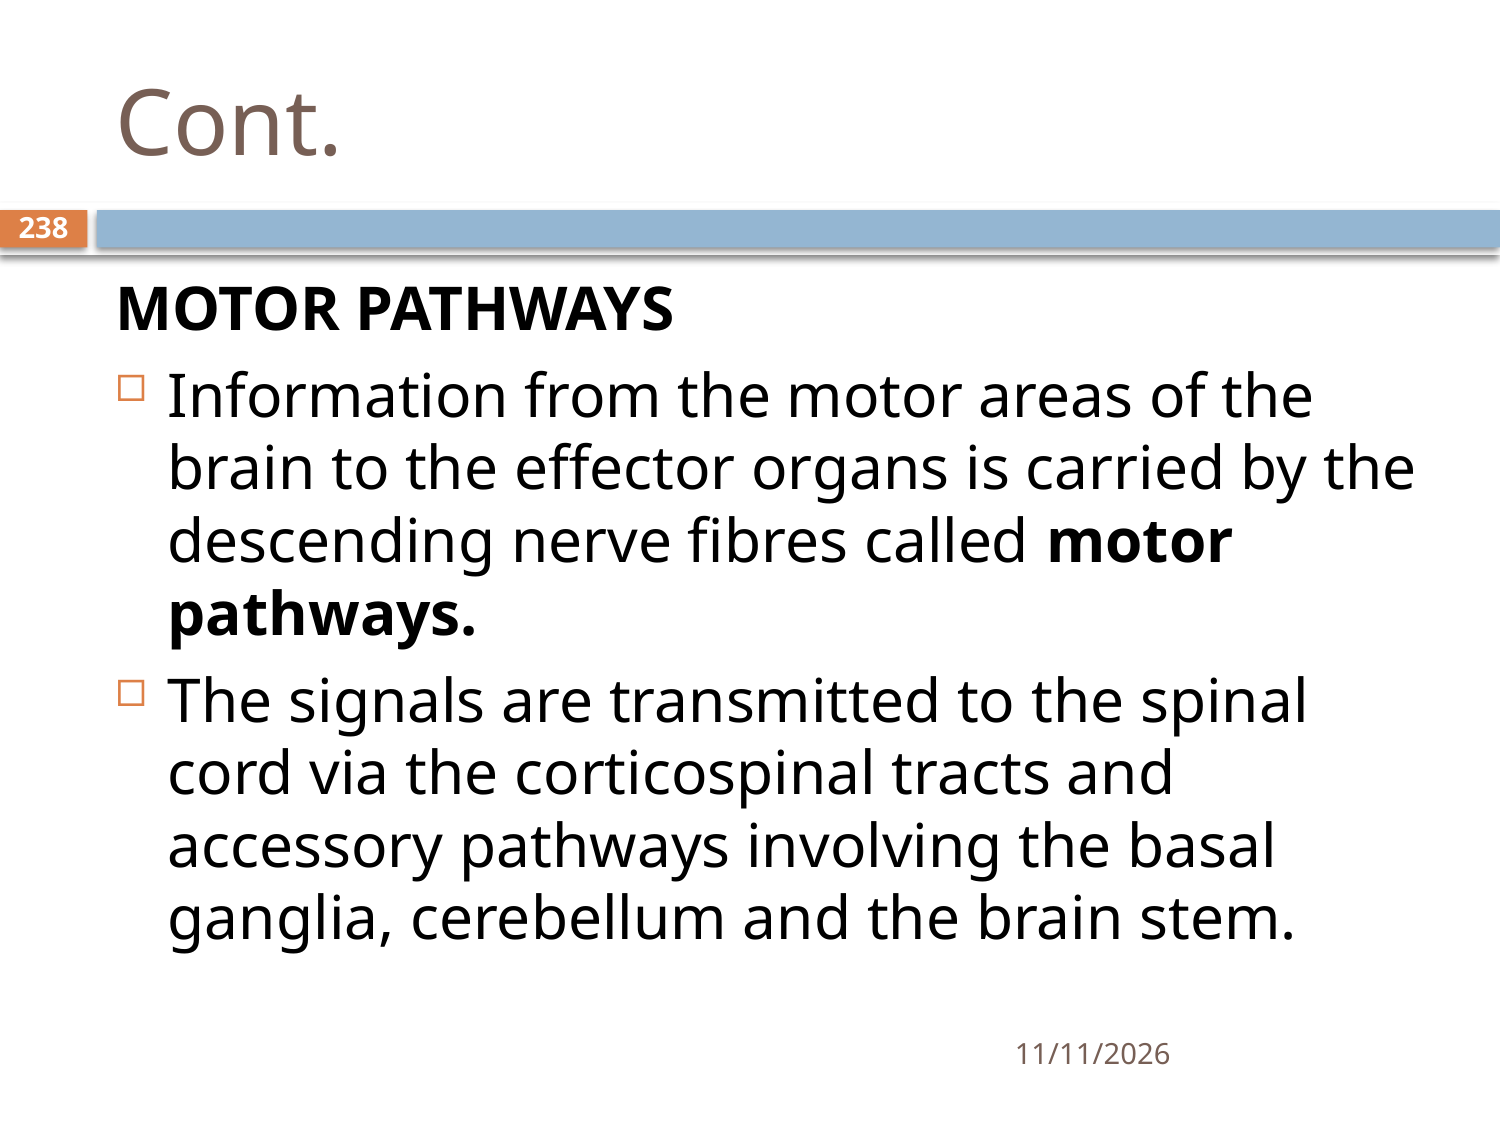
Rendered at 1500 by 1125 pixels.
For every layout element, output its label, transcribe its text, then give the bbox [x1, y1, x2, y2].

list MOTOR PATHWAYS Information from the motor areas of the brain to the effector organs is carried by the descending nerve fibres called motor pathways. The signals are transmitted to the spinal cord via the corticospinal tracts and accessory pathways involving the basal ganglia, cerebellum and the brain stem. [100, 262, 1438, 1000]
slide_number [999, 1025, 1438, 1085]
title Cont. [100, 37, 1438, 200]
slide_number 238 [0, 208, 88, 249]
